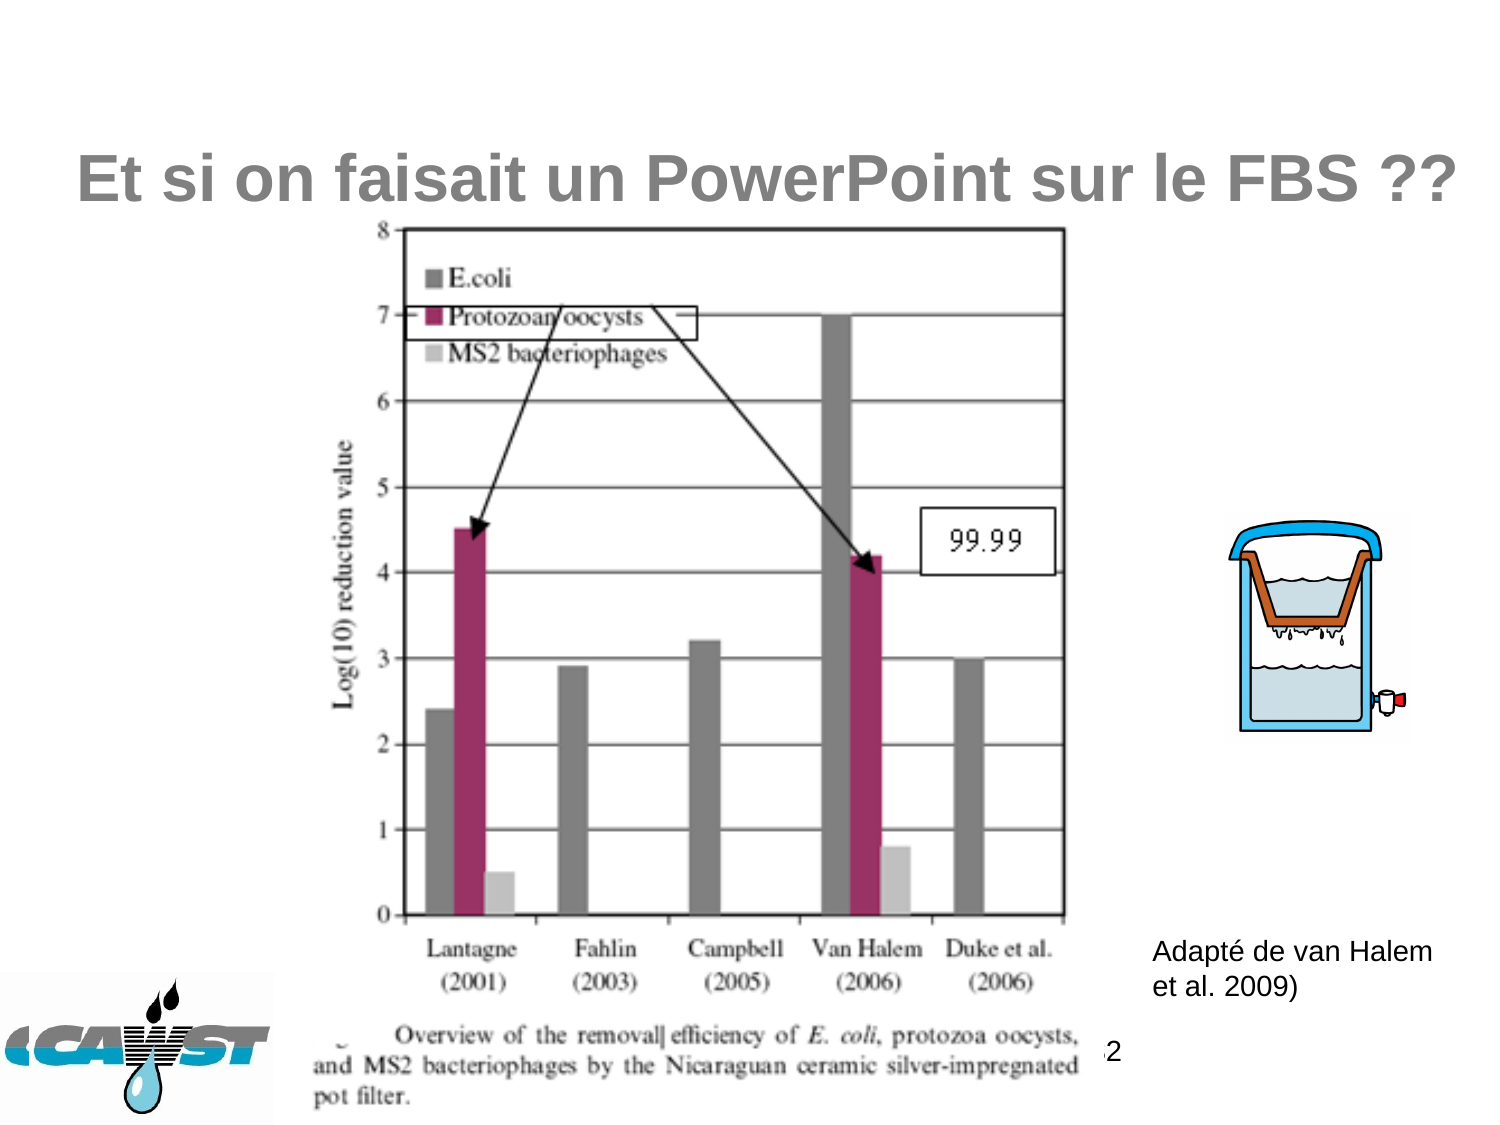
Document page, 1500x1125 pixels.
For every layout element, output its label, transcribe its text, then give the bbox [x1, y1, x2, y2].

picture [1224, 512, 1411, 744]
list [287, 212, 1105, 1125]
slide_number 32 [1109, 1025, 1425, 1100]
title Et si on faisait un PowerPoint sur le FBS ?? [37, 149, 1500, 200]
text_box Adapté de van Halem et al. 2009) [1137, 924, 1475, 1010]
picture [0, 972, 274, 1125]
